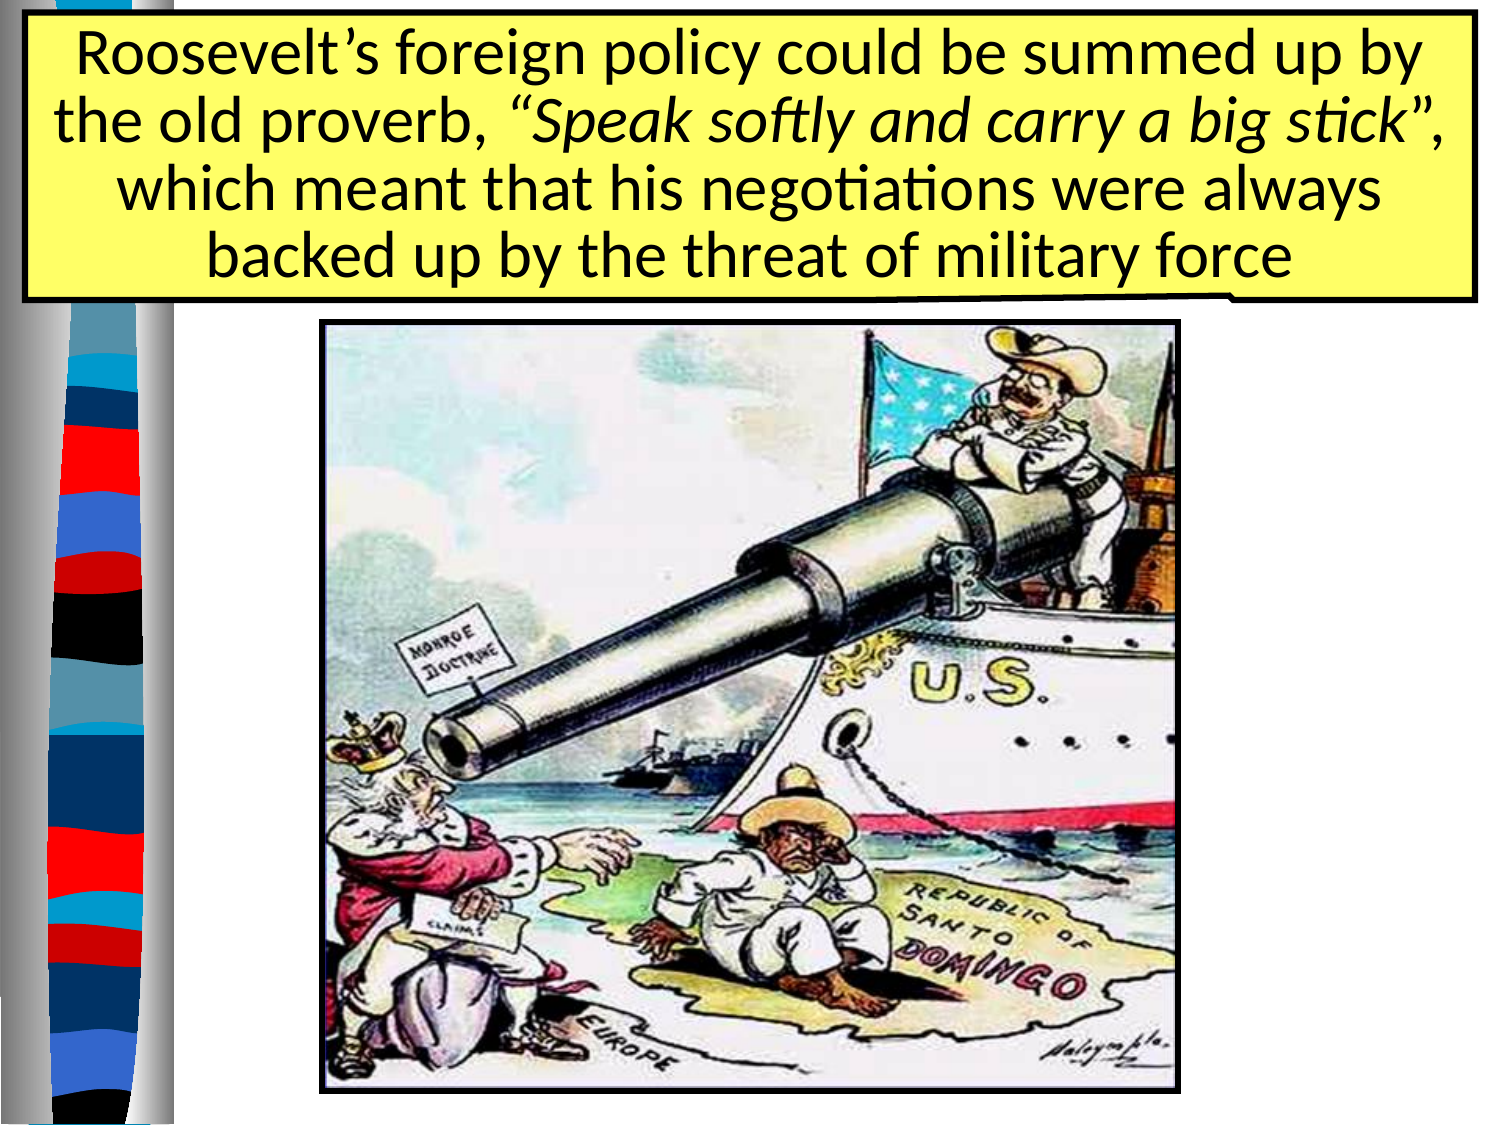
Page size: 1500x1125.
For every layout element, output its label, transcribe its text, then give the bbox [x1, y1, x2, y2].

picture [324, 324, 1176, 1088]
text_box Roosevelt’s foreign policy could be summed up by the old proverb, “Speak softly and carry a big stick”, which meant that his negotiations were always backed up by the threat of military force [24, 12, 1475, 300]
